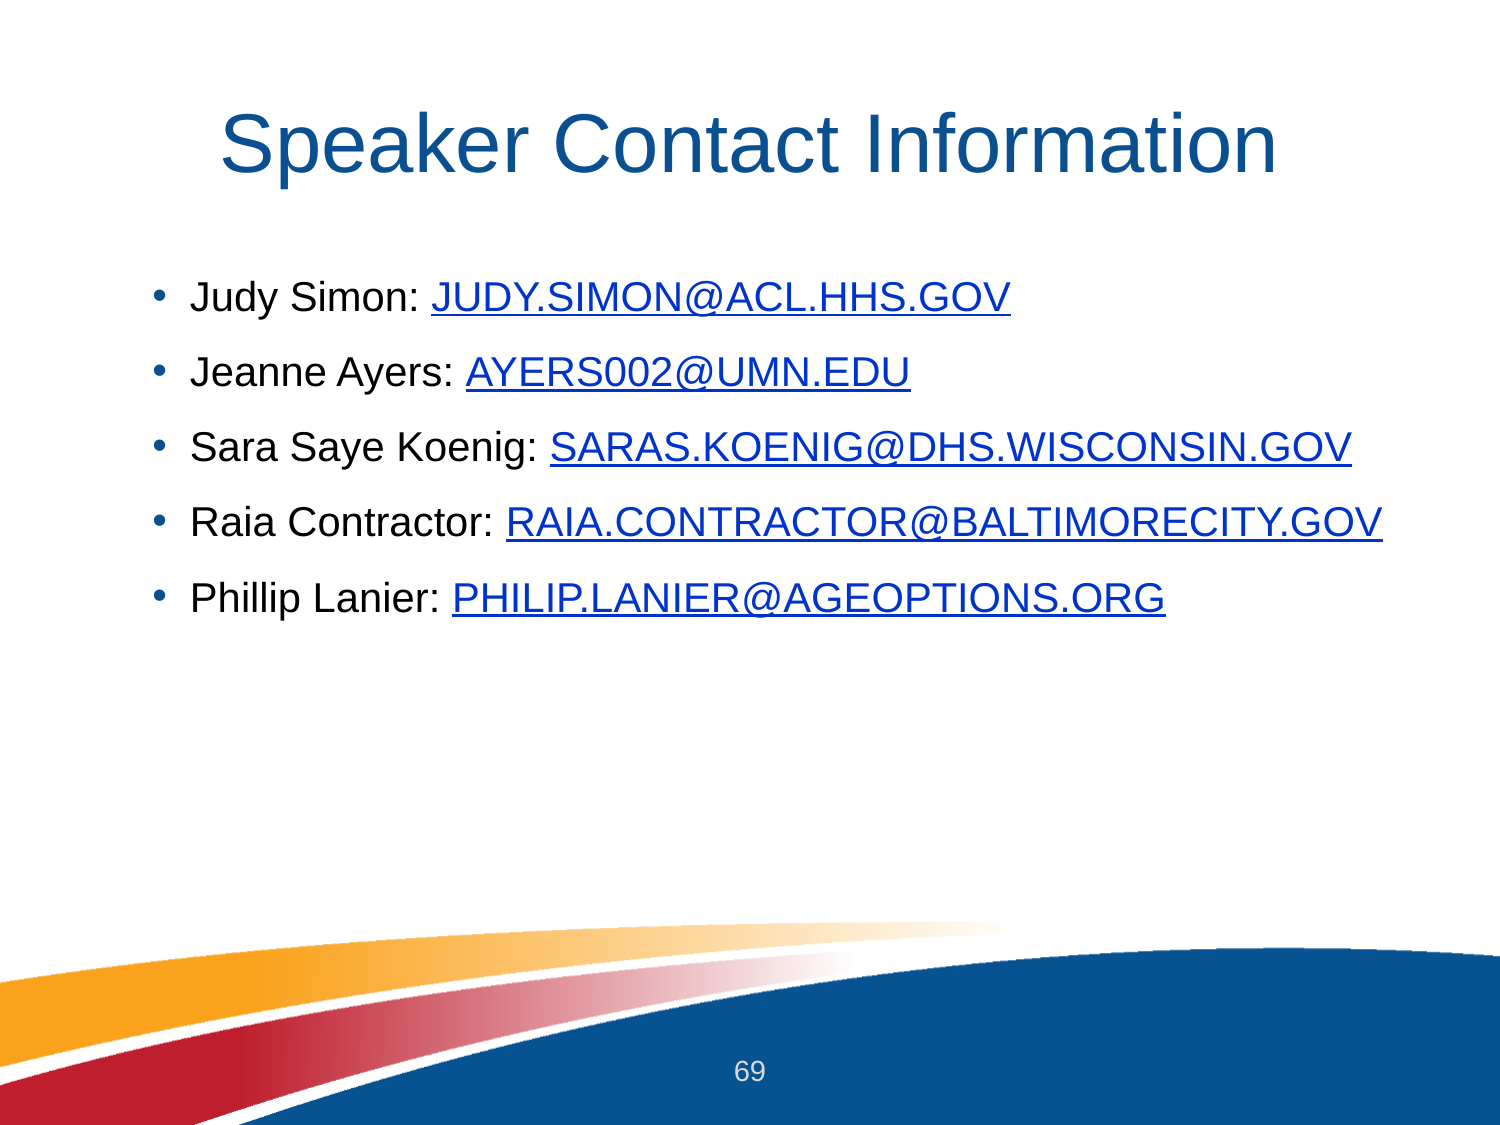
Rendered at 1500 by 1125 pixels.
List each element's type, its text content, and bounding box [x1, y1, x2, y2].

picture [0, 887, 1500, 1125]
title Speaker Contact Information [75, 45, 1425, 233]
list Judy Simon: JUDY.SIMON@ACL.HHS.GOV Jeanne Ayers: AYERS002@UMN.EDU Sara Saye Koenig: SARAS.KOENIG@DHS.WISCONSIN.GOV Raia Contractor: RAIA.CONTRACTOR@BALTIMORECITY.GOV Phillip Lanier: PHILIP.LANIER@AGEOPTIONS.ORG [137, 262, 1425, 900]
